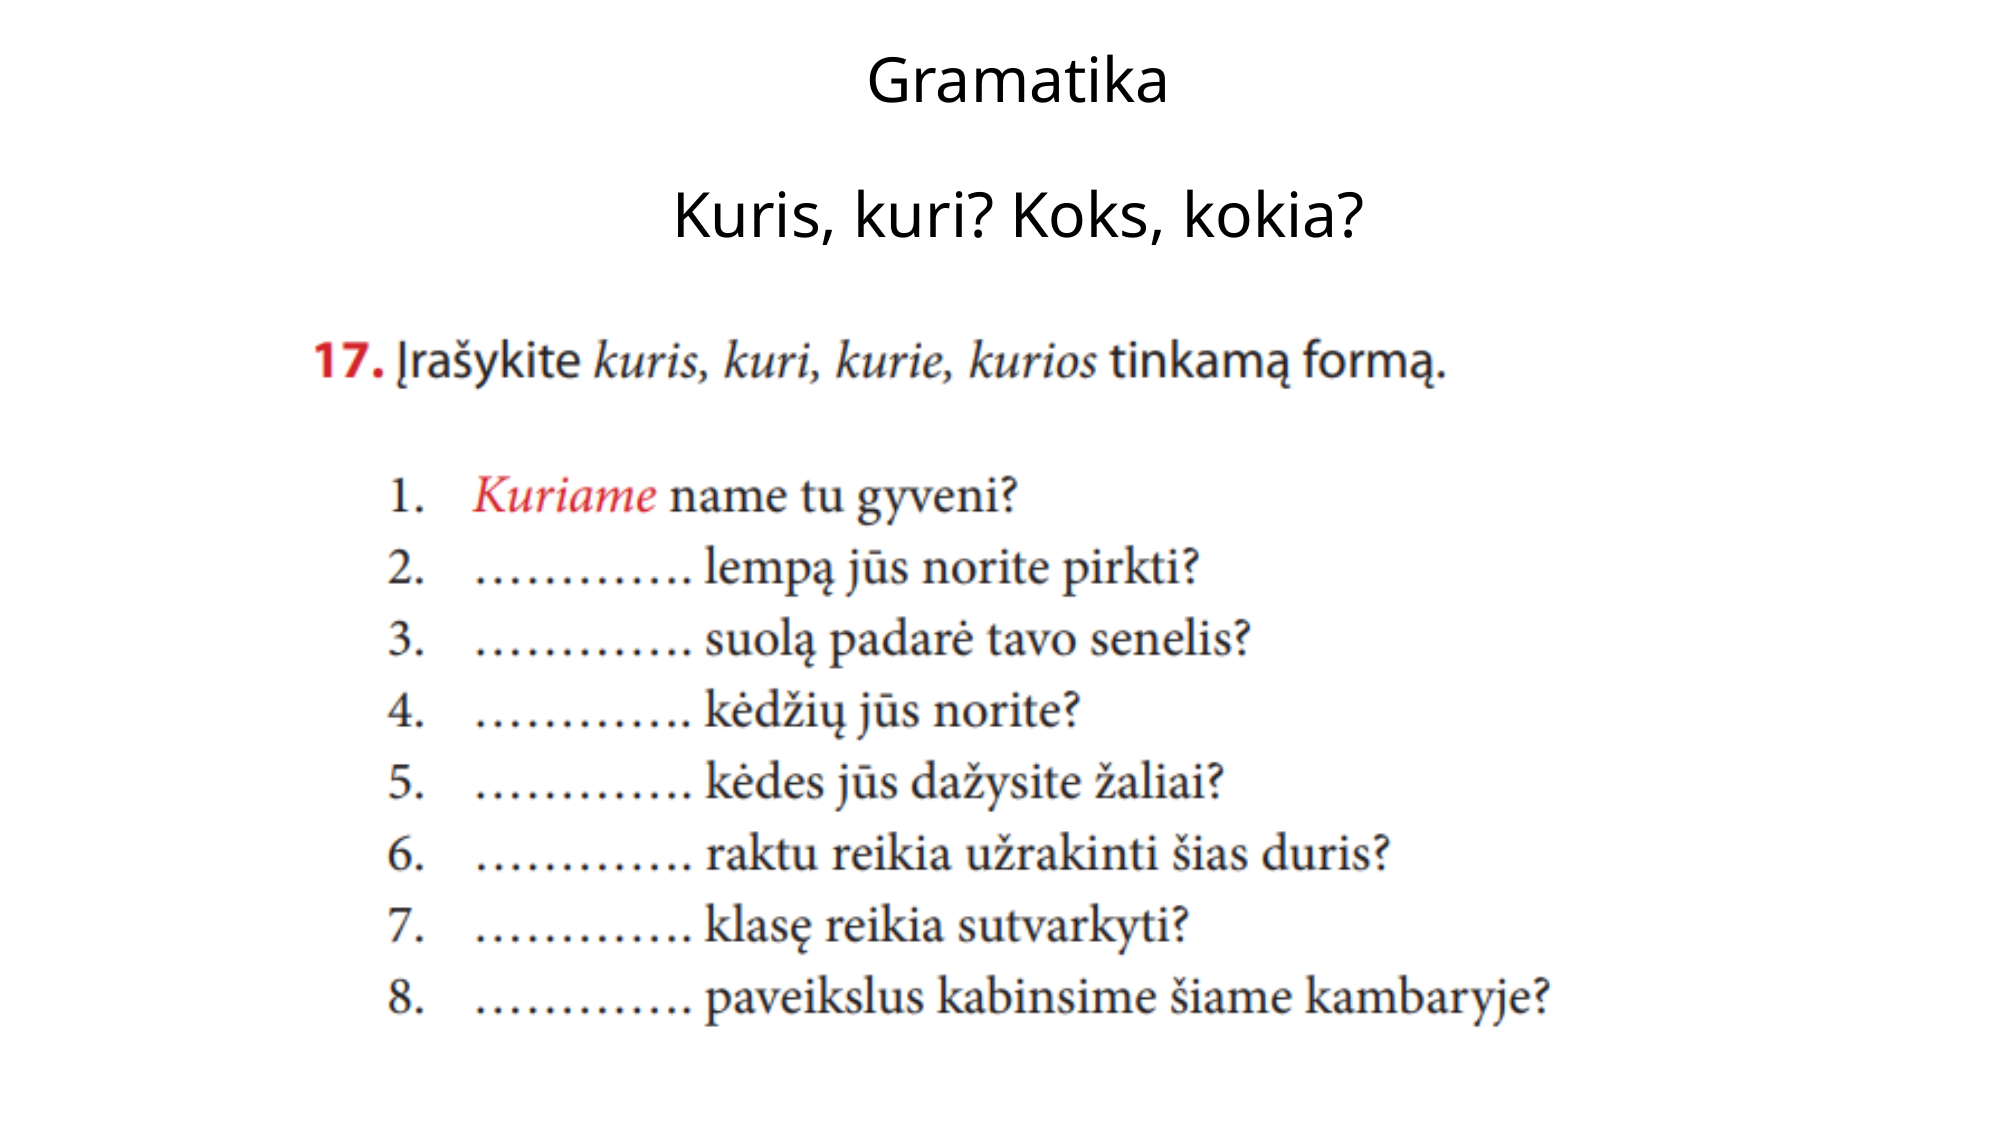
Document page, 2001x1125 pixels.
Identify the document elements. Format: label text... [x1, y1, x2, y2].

picture [267, 322, 1742, 1065]
title Gramatika Kuris, kuri? Koks, kokia? [102, 40, 1935, 259]
